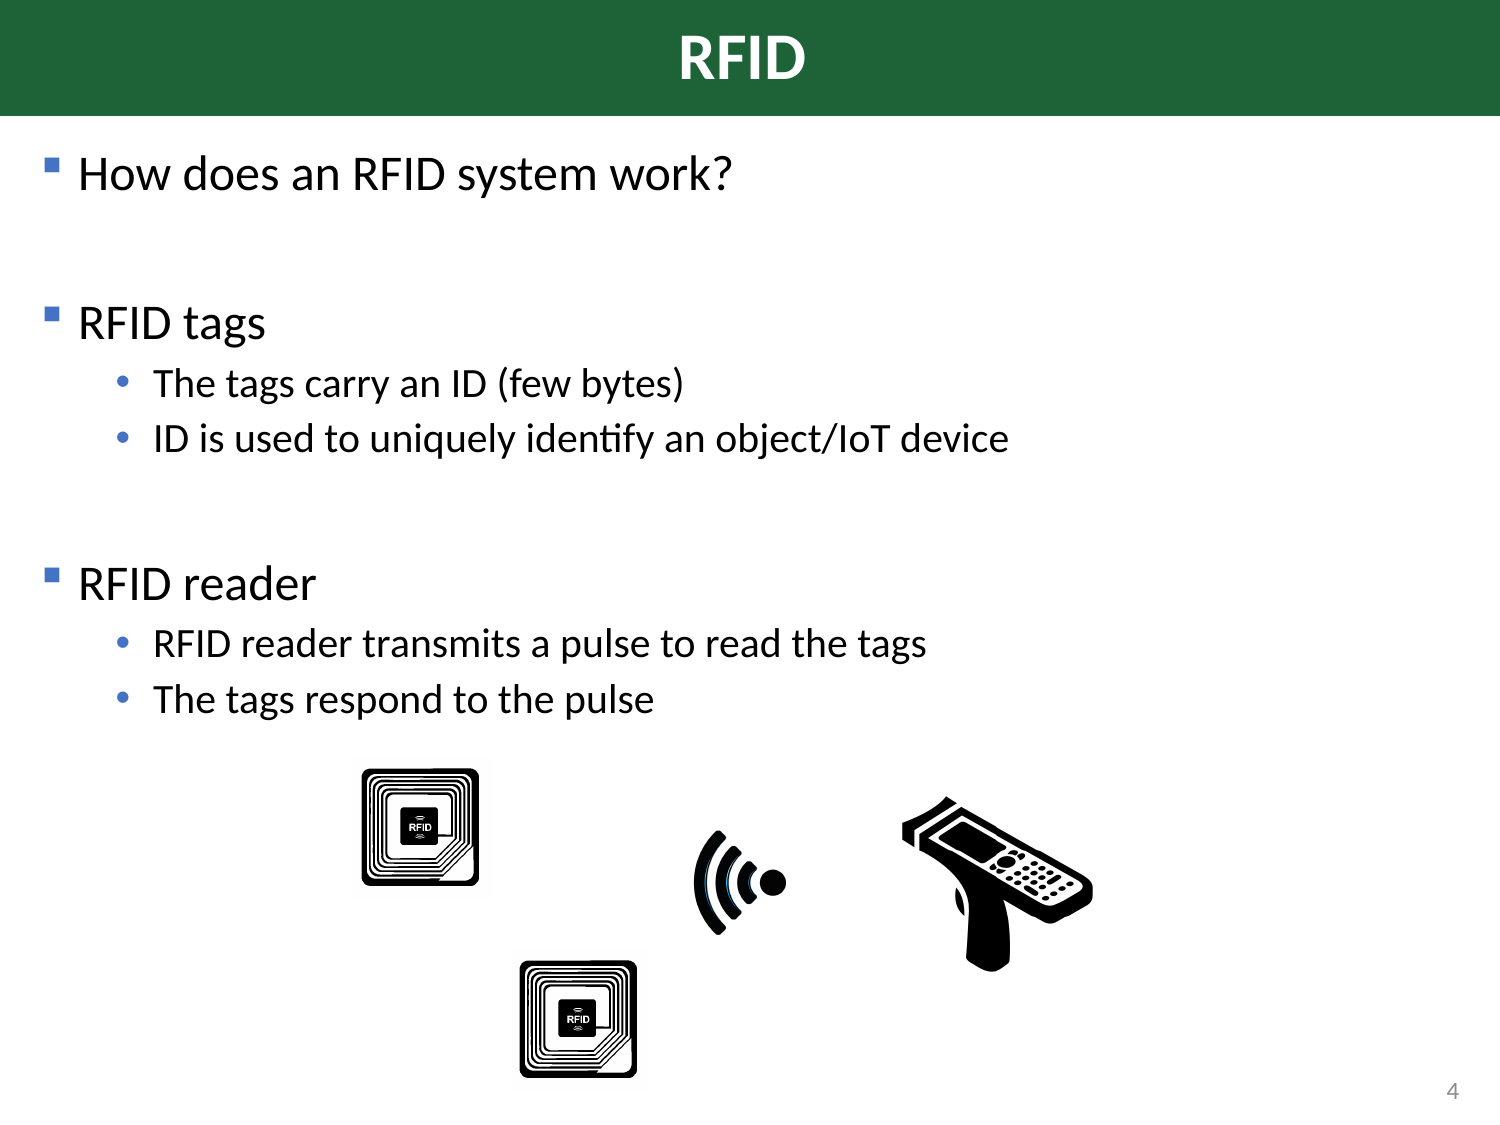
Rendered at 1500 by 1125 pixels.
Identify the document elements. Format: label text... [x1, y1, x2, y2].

picture [510, 950, 650, 1090]
picture [352, 758, 492, 898]
picture [898, 785, 1096, 982]
picture [671, 817, 806, 951]
slide_number 4 [1136, 1059, 1475, 1120]
title RFID [0, 0, 1500, 116]
list How does an RFID system work? RFID tags The tags carry an ID (few bytes) ID is used to uniquely identify an object/IoT device RFID reader RFID reader transmits a pulse to read the tags The tags respond to the pulse [25, 139, 1475, 1102]
